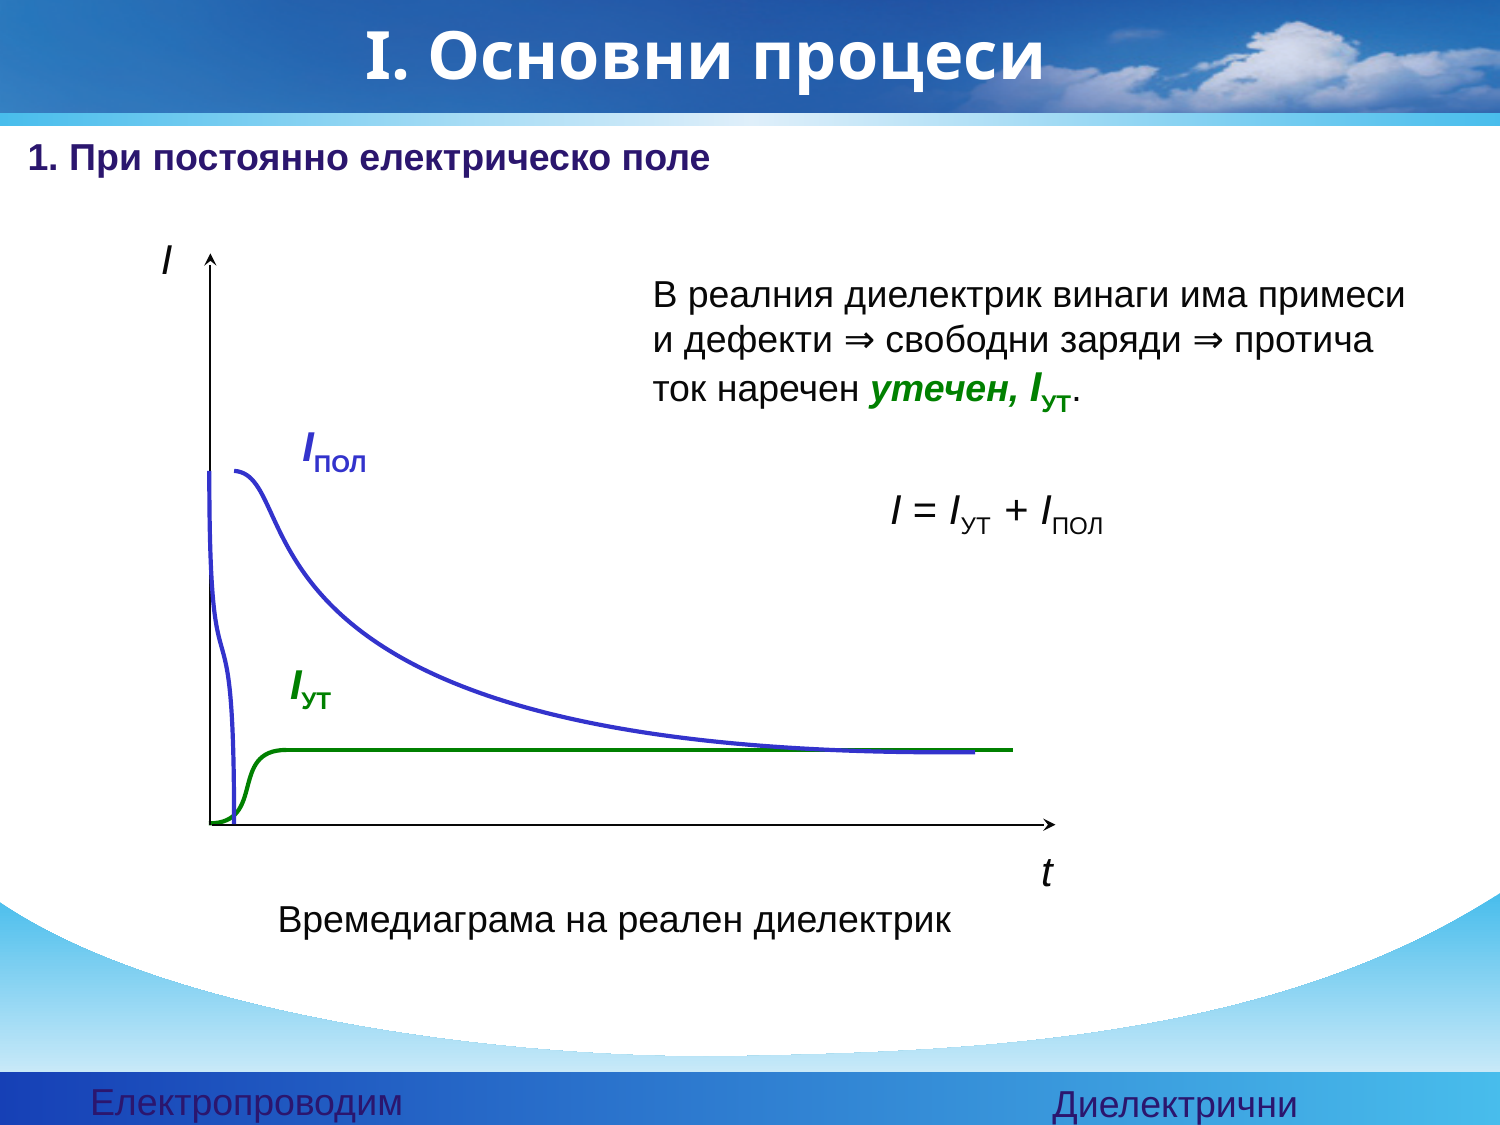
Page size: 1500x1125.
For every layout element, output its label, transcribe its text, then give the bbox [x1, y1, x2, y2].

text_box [145, 224, 1068, 903]
picture [0, 0, 1500, 114]
slide_number Електропроводимост [75, 1070, 425, 1123]
footer Диелектрични свойства [1037, 1072, 1438, 1125]
text_box 1. При постоянно електрическо поле [12, 125, 731, 186]
text_box І. Основни процеси [350, 4, 1139, 100]
text_box В реалния диелектрик винаги има примеси и дефекти ⇒ свободни заряди ⇒ протича ток наречен утечен, IУТ. [1073, 262, 1425, 418]
text_box Времедиаграма на реален диелектрик [262, 911, 969, 948]
text_box I = IУТ + IПОЛ [1073, 474, 1216, 540]
